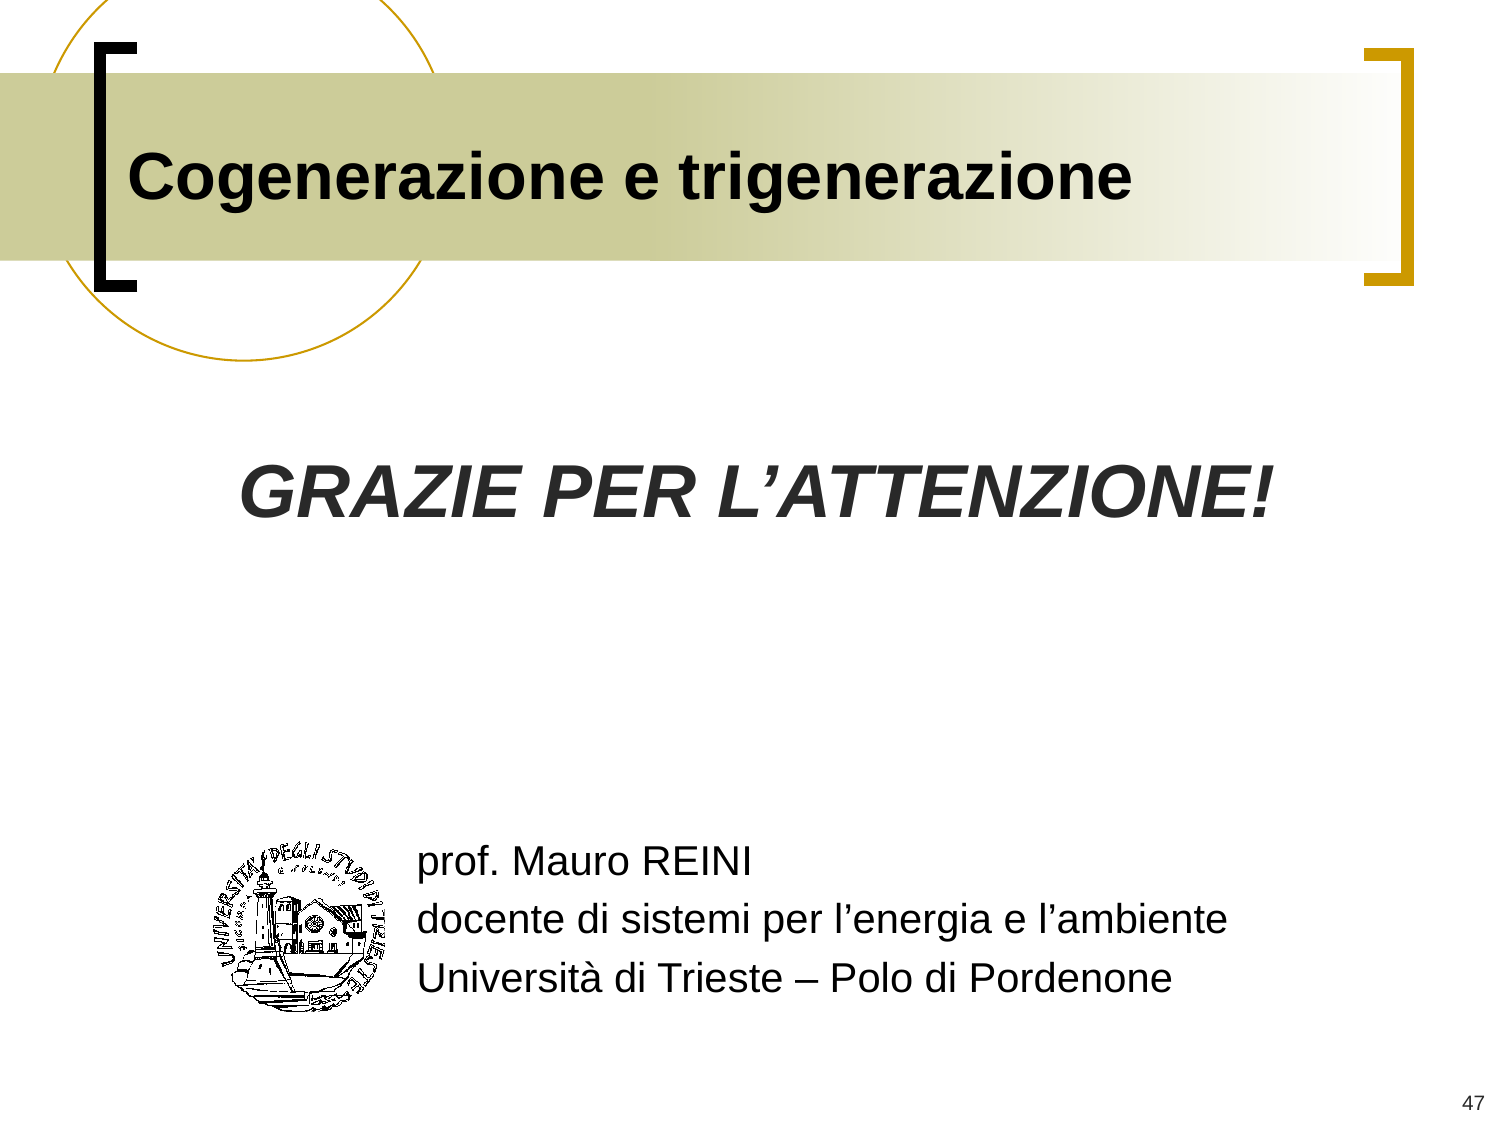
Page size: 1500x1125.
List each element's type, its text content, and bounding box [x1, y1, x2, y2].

title Cogenerazione e trigenerazione [112, 54, 1400, 291]
picture [207, 834, 385, 1012]
text_box prof. Mauro REINI docente di sistemi per l’energia e l’ambiente Università di Trieste – Polo di Pordenone [401, 826, 1449, 1008]
slide_number 47 [1428, 1082, 1500, 1125]
text_box GRAZIE PER L’ATTENZIONE! [223, 434, 1372, 540]
